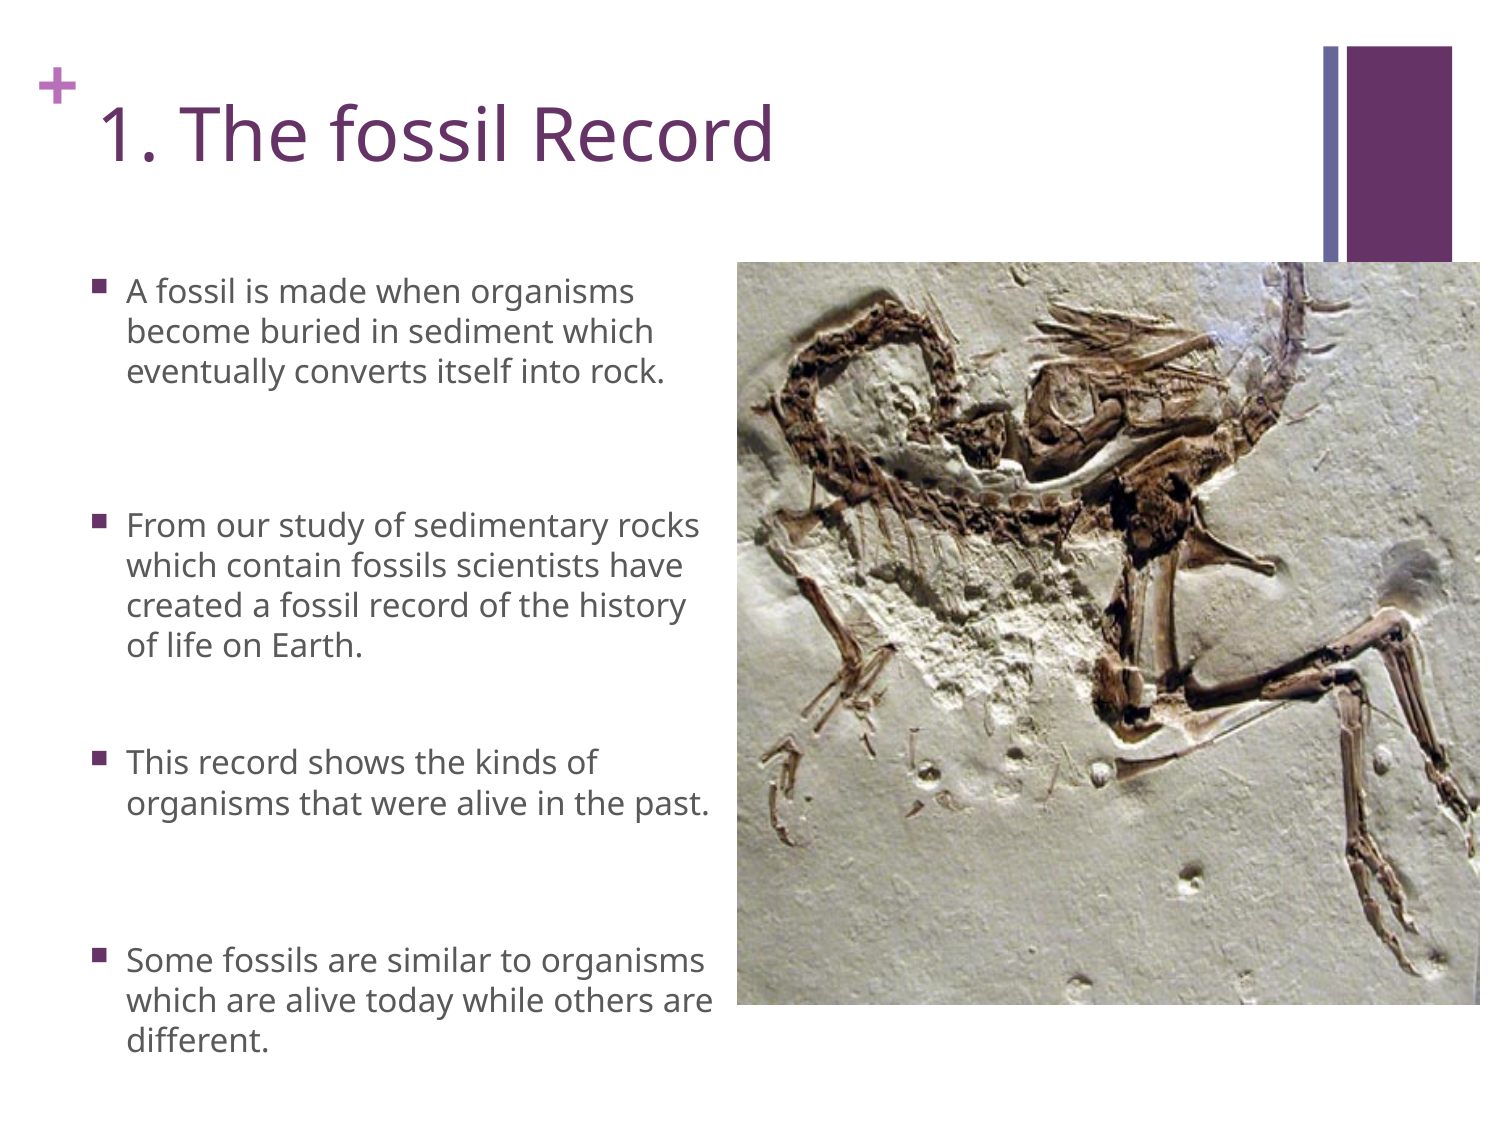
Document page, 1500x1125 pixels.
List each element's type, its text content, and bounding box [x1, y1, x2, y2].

title 1. The fossil Record [81, 79, 1322, 262]
list A fossil is made when organisms become buried in sediment which eventually converts itself into rock. From our study of sedimentary rocks which contain fossils scientists have created a fossil record of the history of life on Earth. This record shows the kinds of organisms that were alive in the past. Some fossils are similar to organisms which are alive today while others are different. [75, 262, 738, 1072]
picture [736, 261, 1480, 1006]
